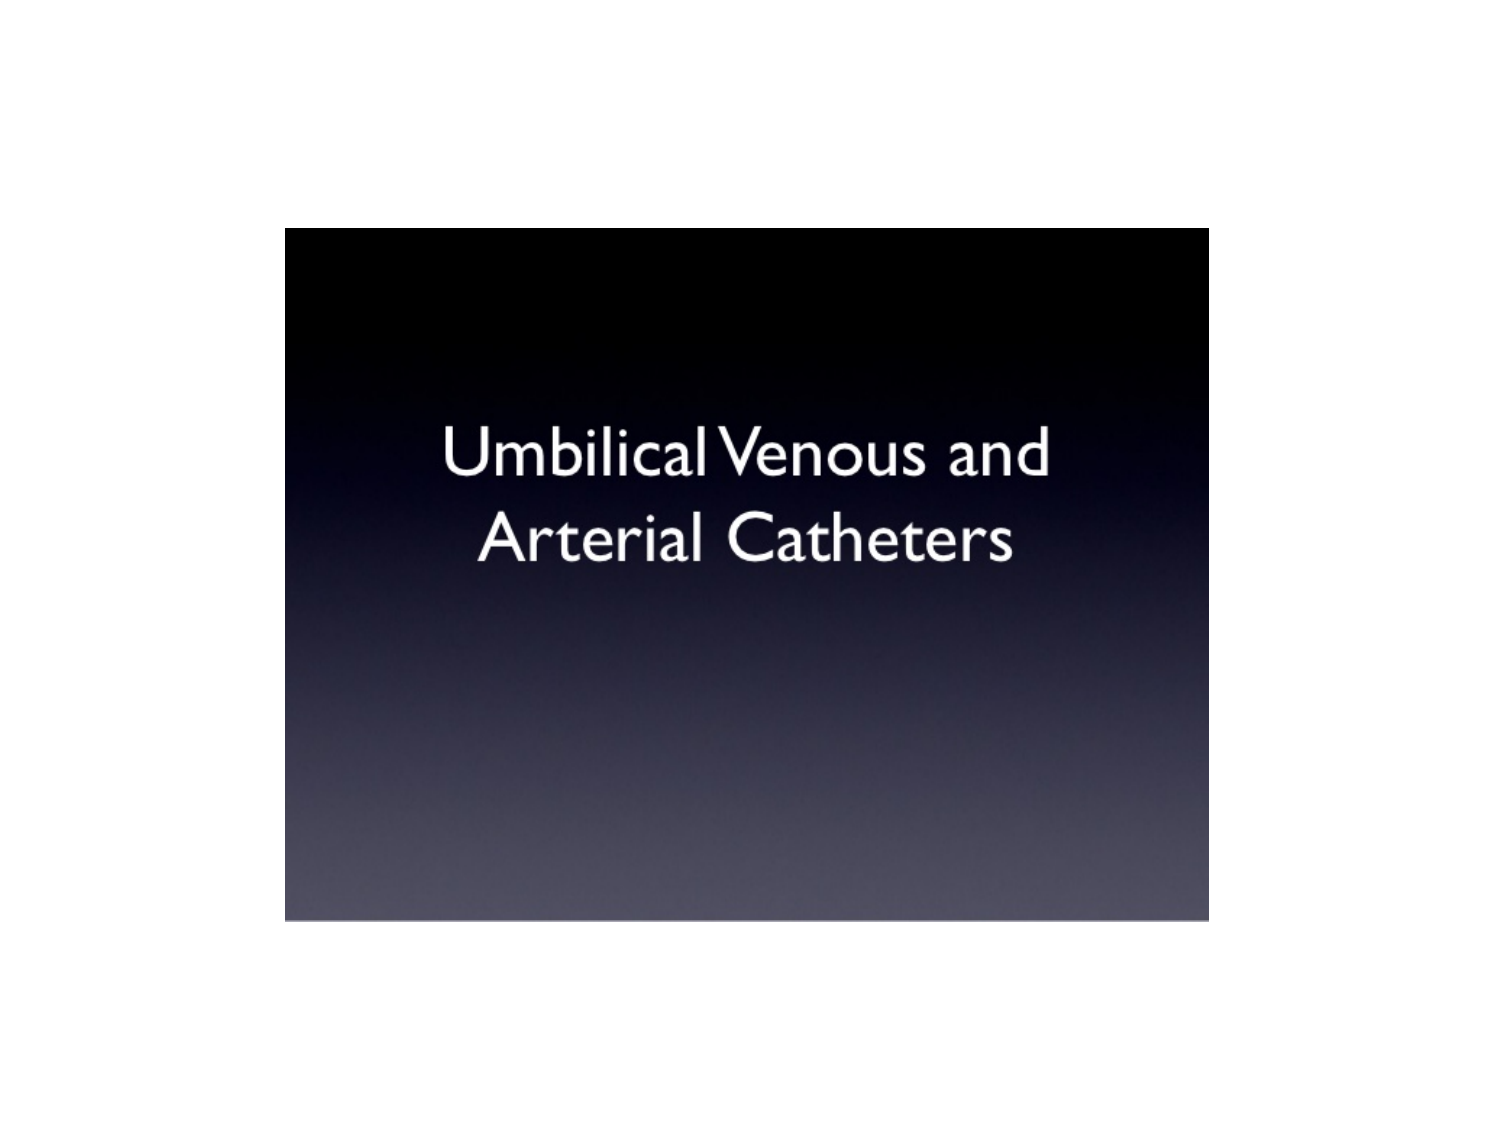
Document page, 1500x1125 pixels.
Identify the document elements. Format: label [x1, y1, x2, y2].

picture [284, 227, 1210, 922]
